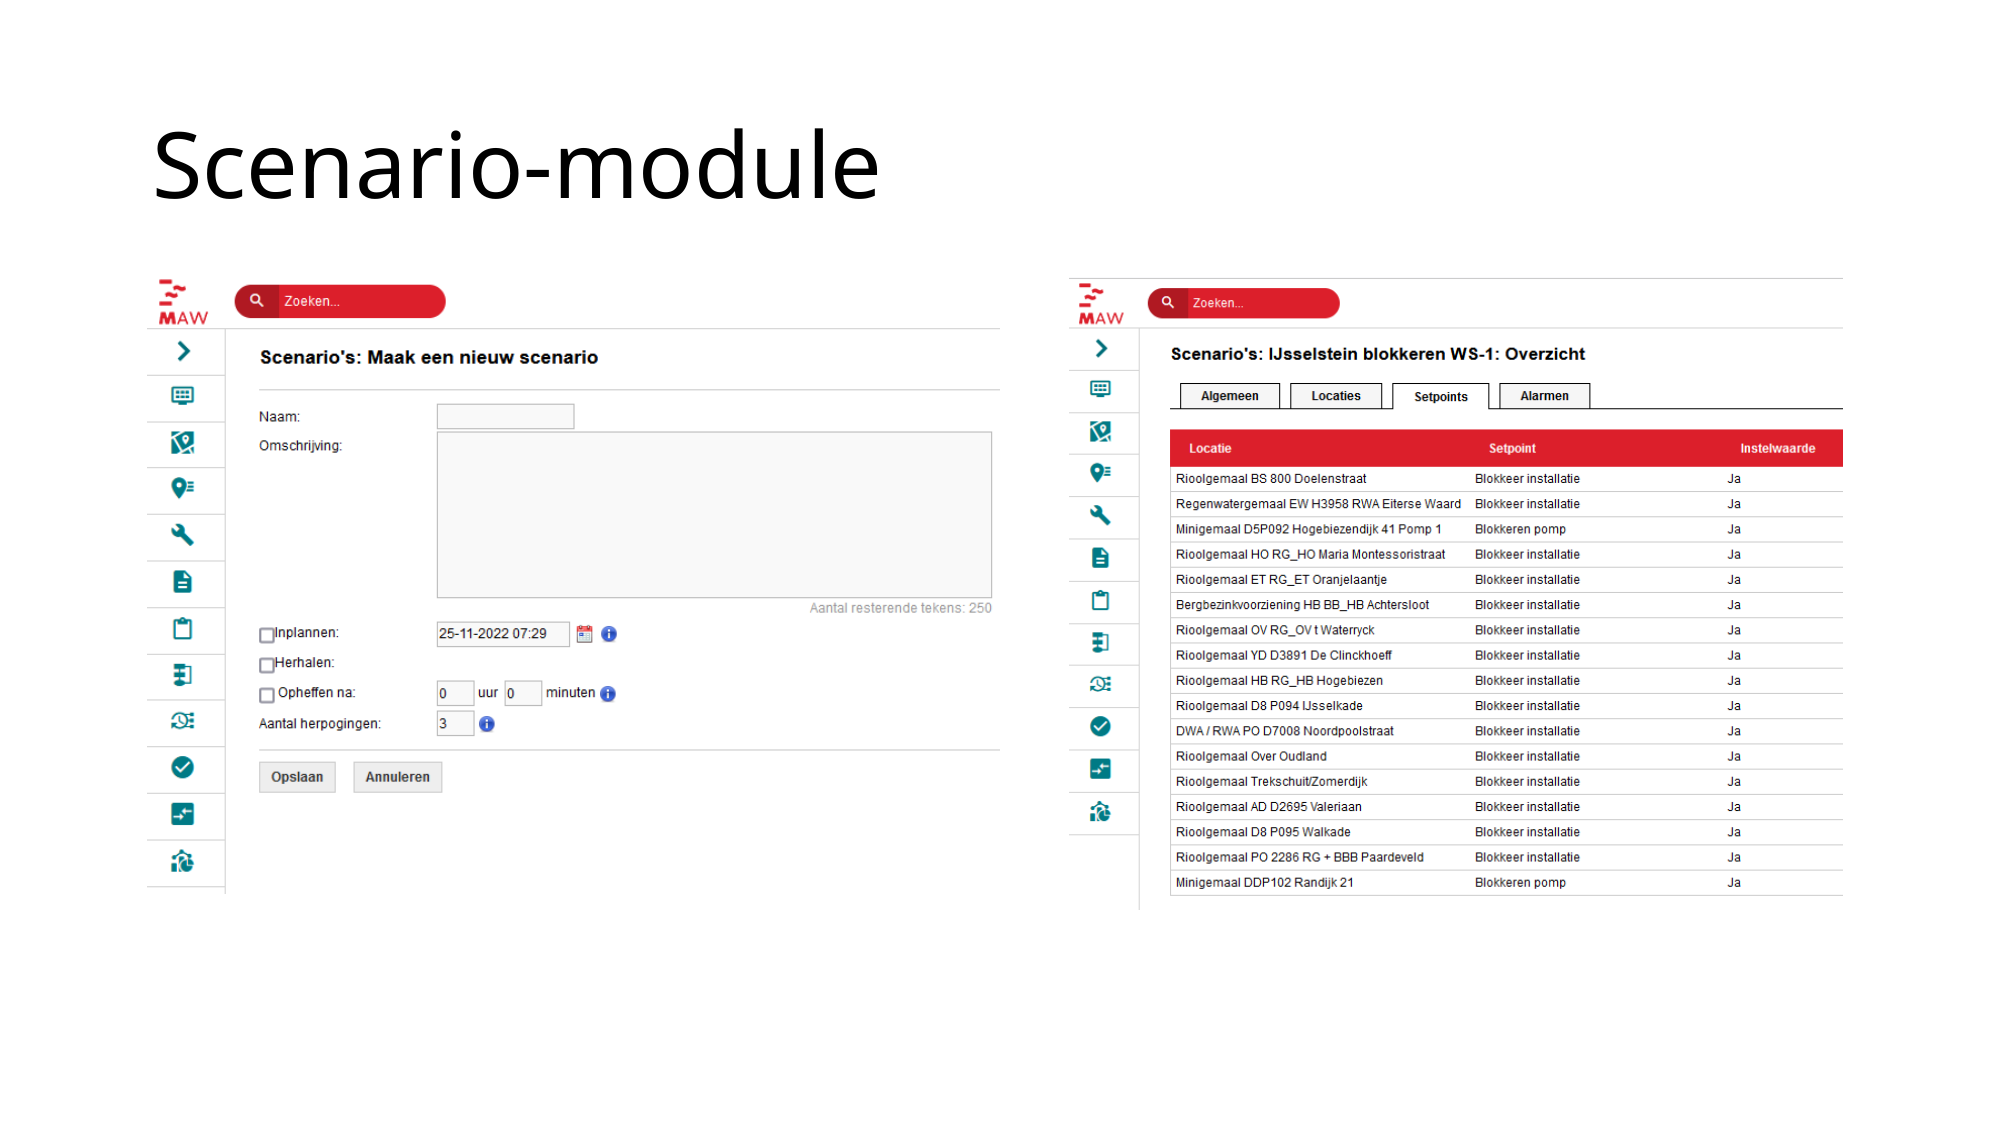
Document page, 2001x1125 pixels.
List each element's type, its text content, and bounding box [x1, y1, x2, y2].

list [1069, 277, 1843, 910]
title Scenario-module [137, 59, 1863, 278]
picture [147, 277, 1000, 894]
